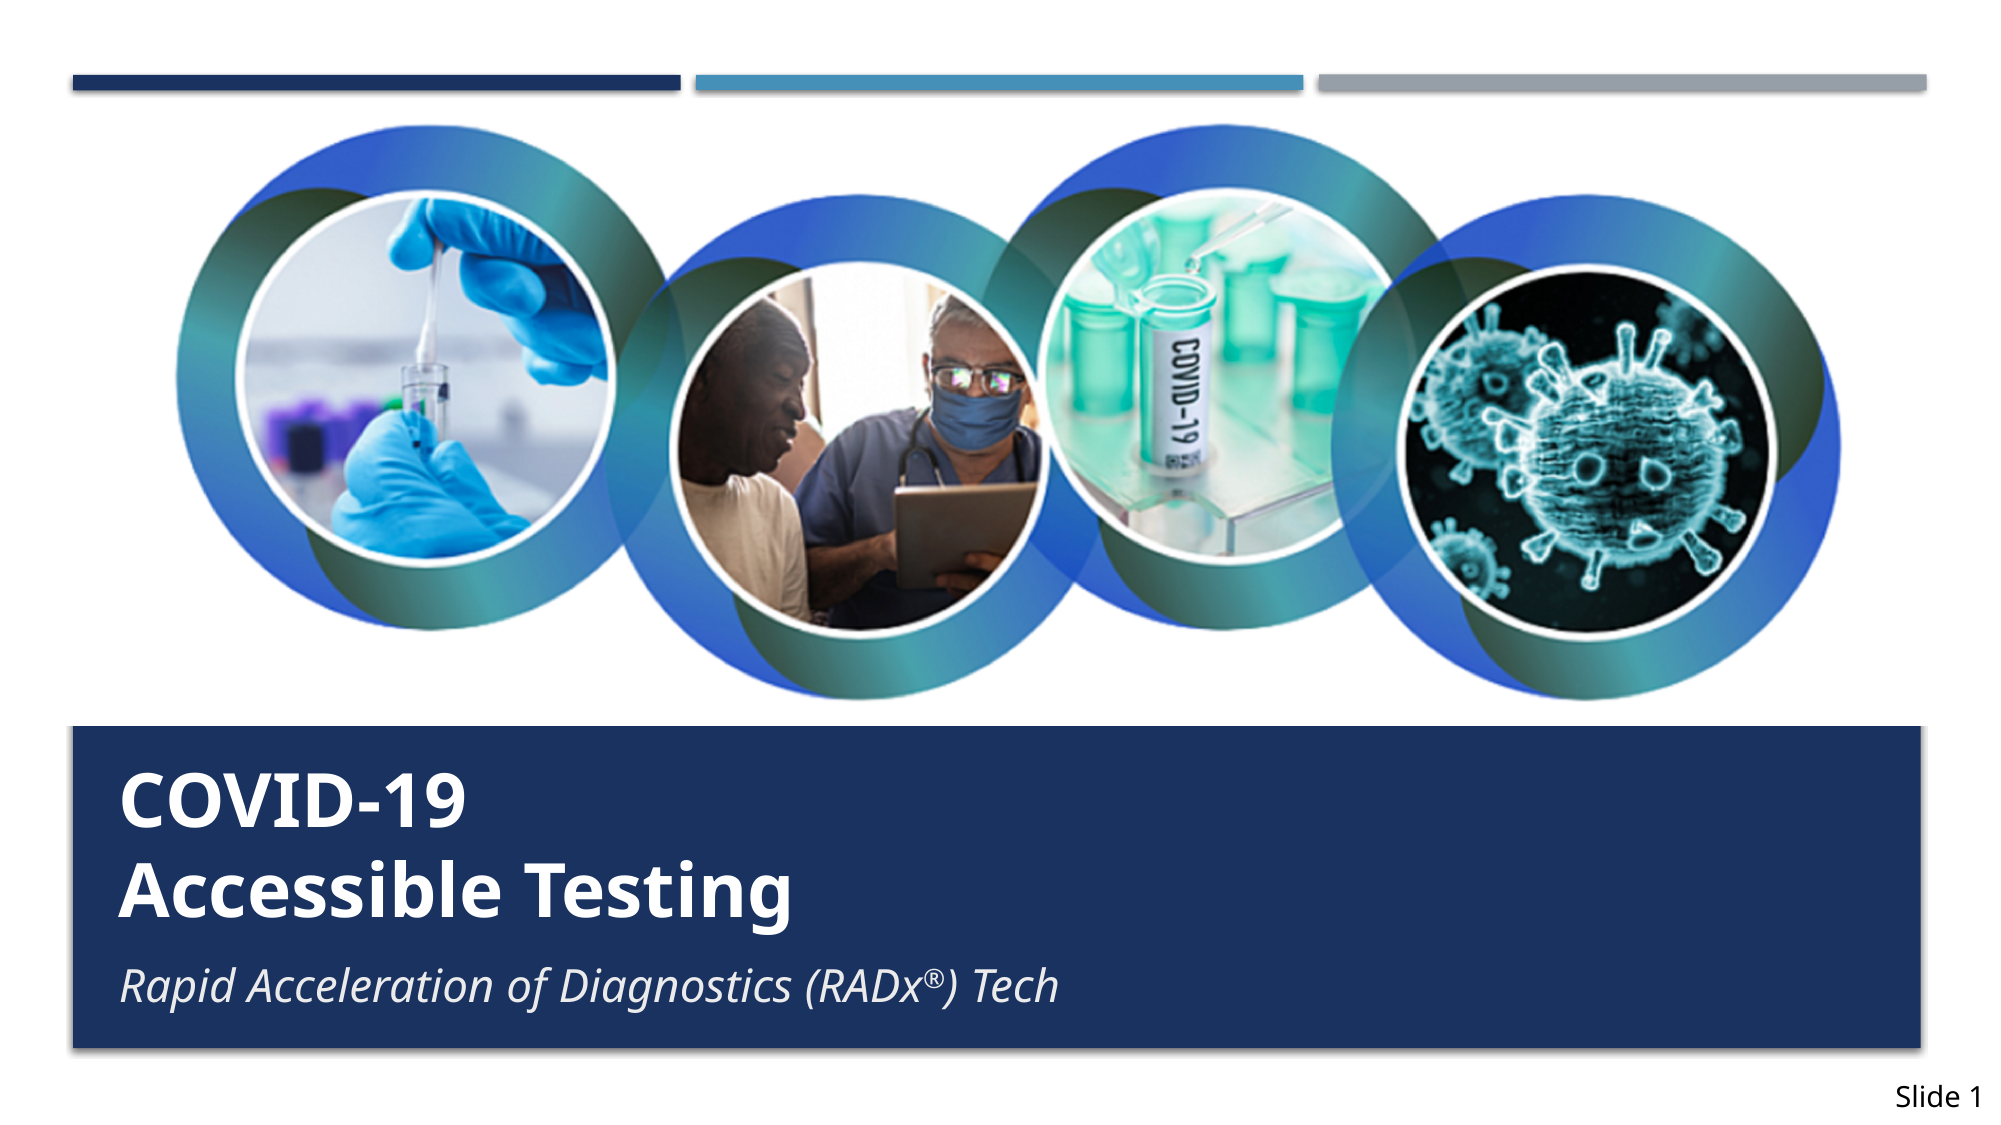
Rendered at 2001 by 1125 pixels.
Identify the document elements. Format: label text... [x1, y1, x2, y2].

title COVID-19 Accessible Testing [103, 799, 943, 941]
picture [47, 97, 1959, 727]
slide_number Slide 1 [1827, 1065, 2000, 1125]
subtitle Rapid Acceleration of Diagnostics (RADx®) Tech [103, 948, 1143, 1027]
